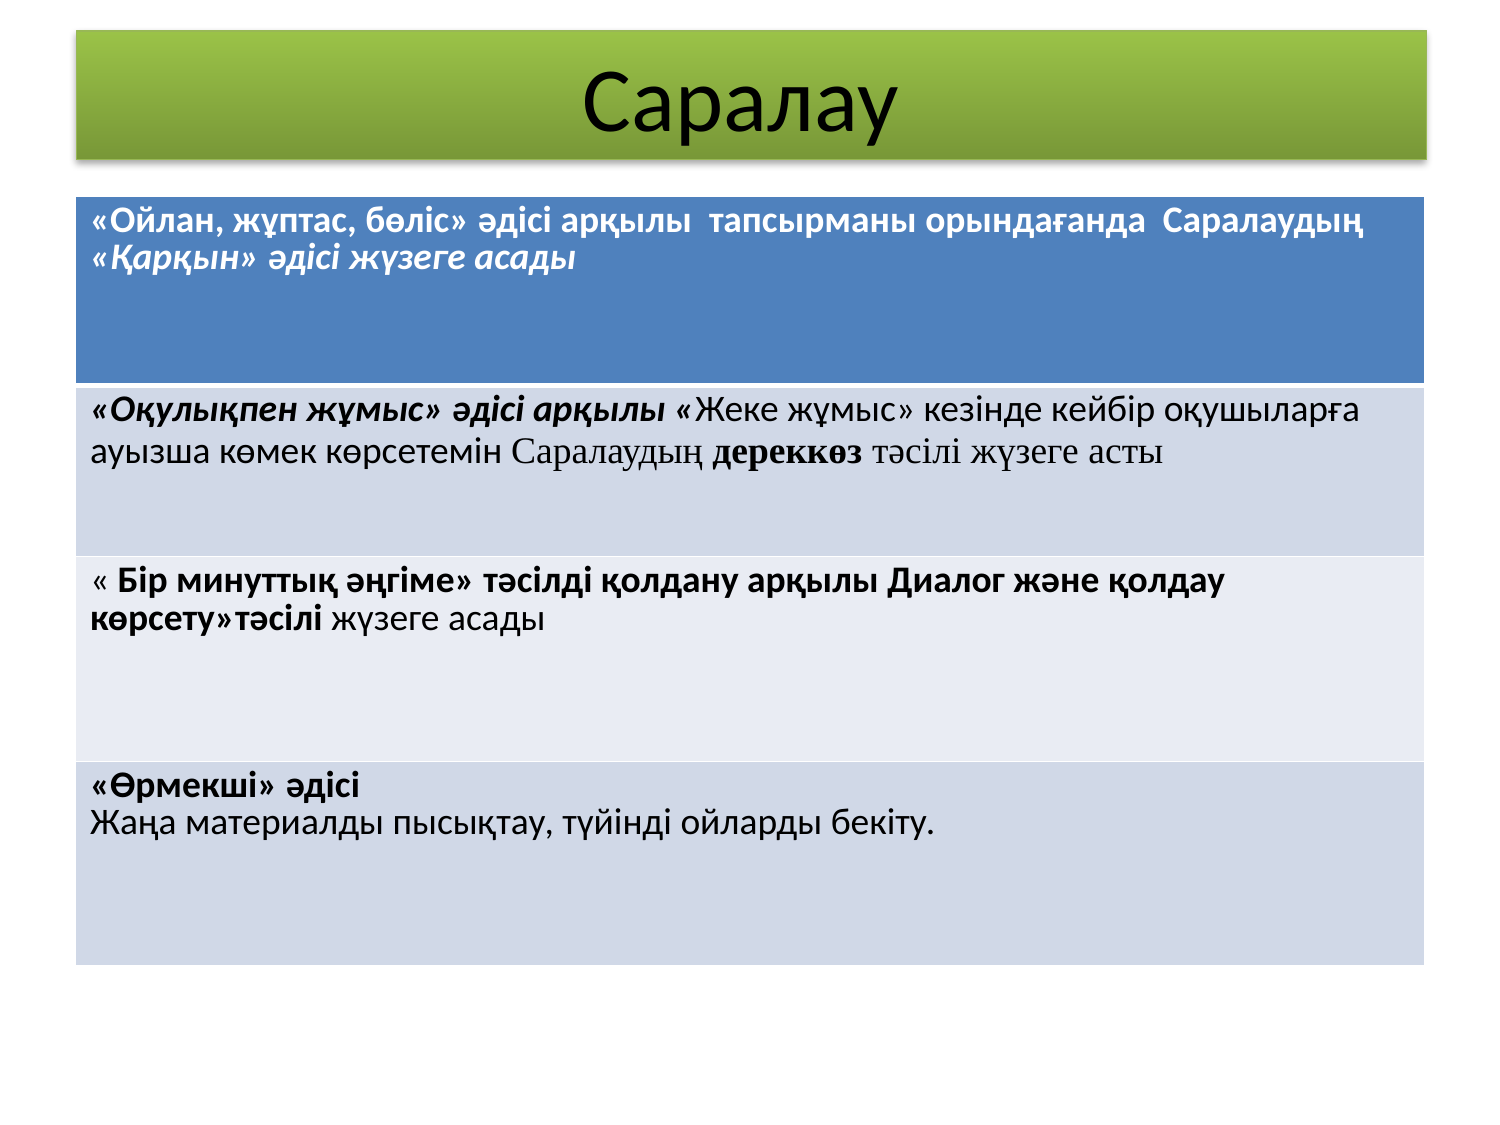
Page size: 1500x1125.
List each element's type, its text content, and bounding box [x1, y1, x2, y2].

table_cell «Өрмекші» әдісі Жаңа материалды пысықтау, түйінді ойларды бекіту. [76, 762, 1424, 965]
table_cell « Бір минуттық әңгіме» тәсілді қолдану арқылы Диалог жəне қолдау көрсету»тәсілі жүзеге асады [76, 557, 1424, 761]
table_header «Ойлан, жұптас, бөліс» әдісі арқылы тапсырманы орындағанда Саралаудың «Қарқын» әдісі жүзеге асады [76, 197, 1424, 383]
table_cell «Оқулықпен жұмыс» әдісі арқылы «Жеке жұмыс» кезінде кейбір оқушыларға ауызша көмек көрсетемін Саралаудың дереккөз тәсілі жүзеге асты [76, 388, 1424, 556]
title Саралау [76, 30, 1427, 160]
